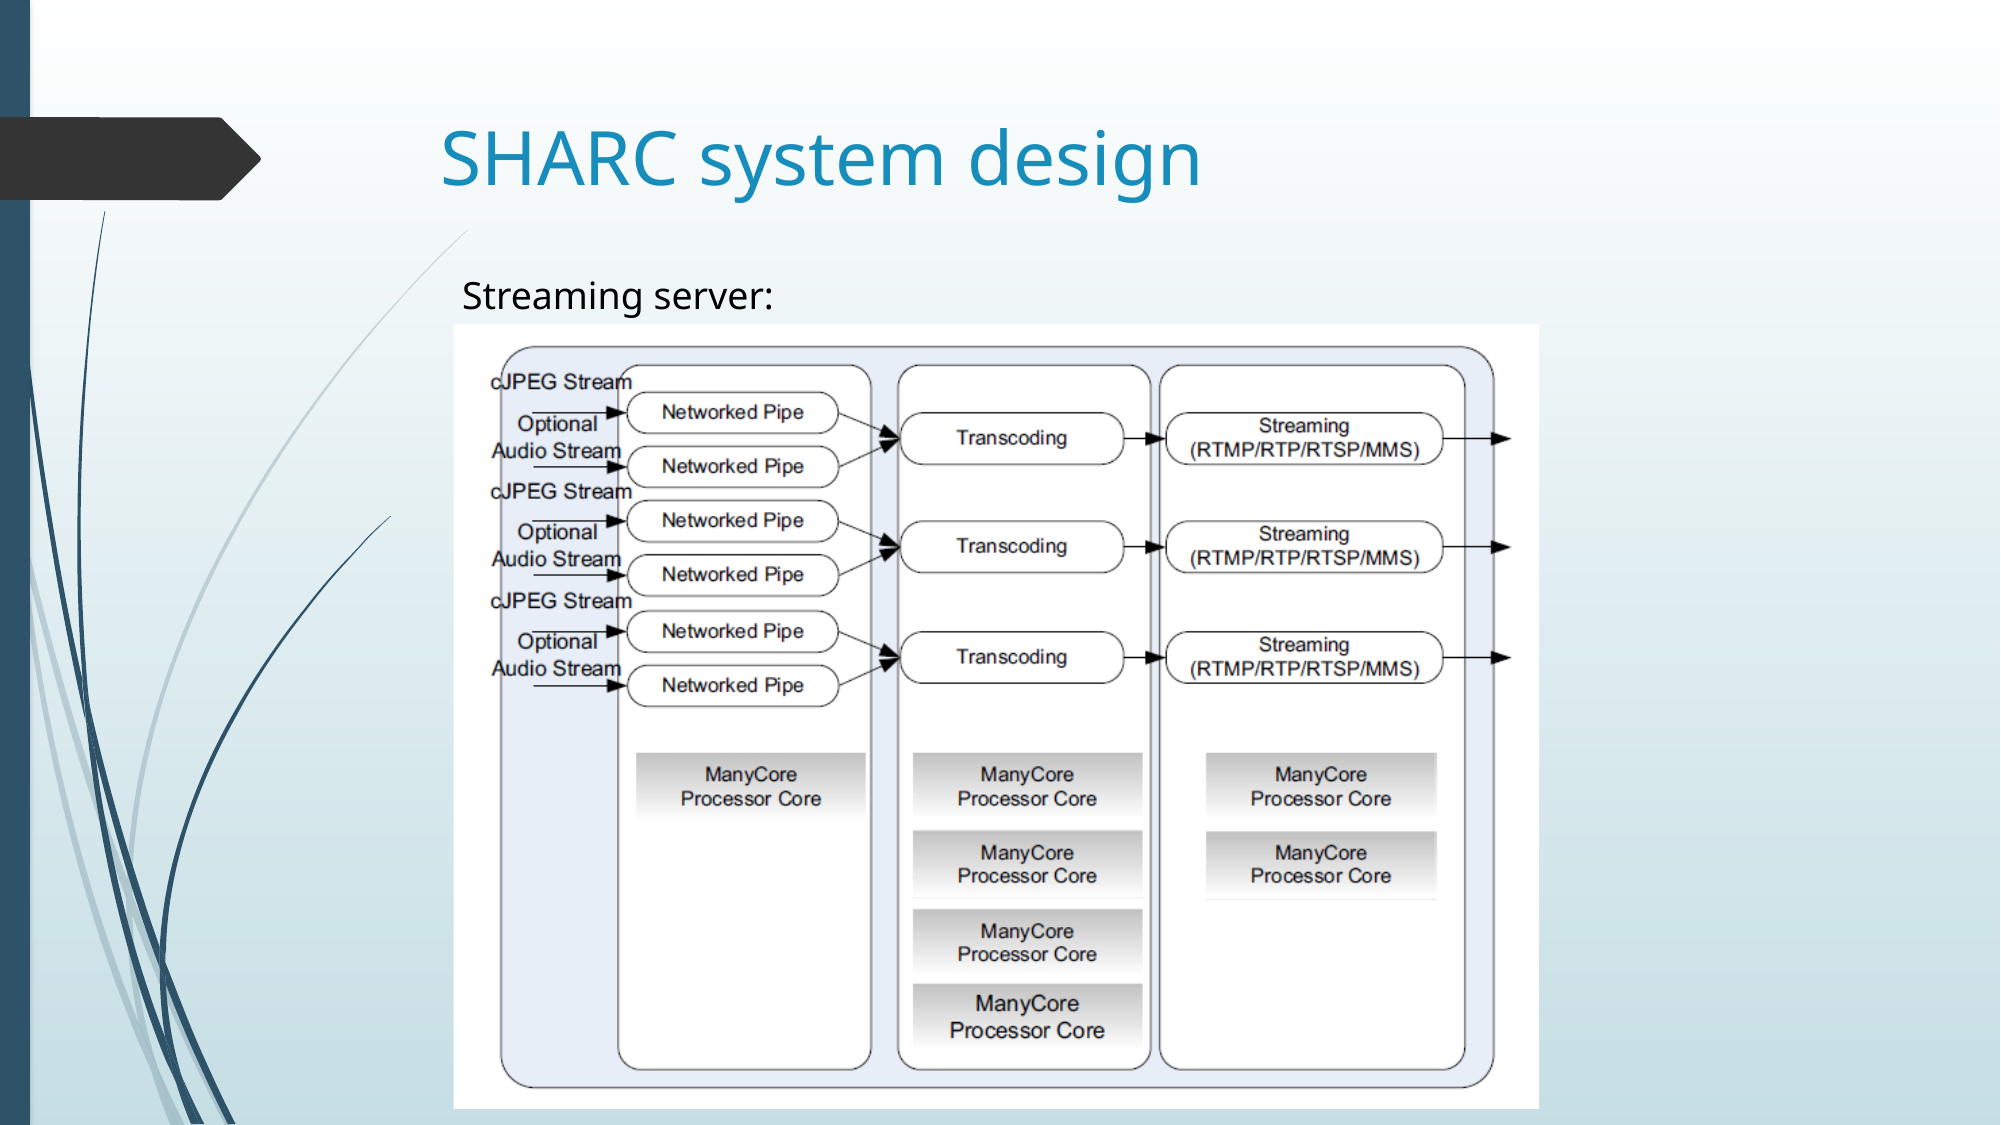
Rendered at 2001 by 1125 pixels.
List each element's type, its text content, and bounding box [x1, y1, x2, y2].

text_box Streaming server: [447, 264, 789, 324]
title SHARC system design [425, 102, 1888, 313]
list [453, 324, 1540, 1110]
